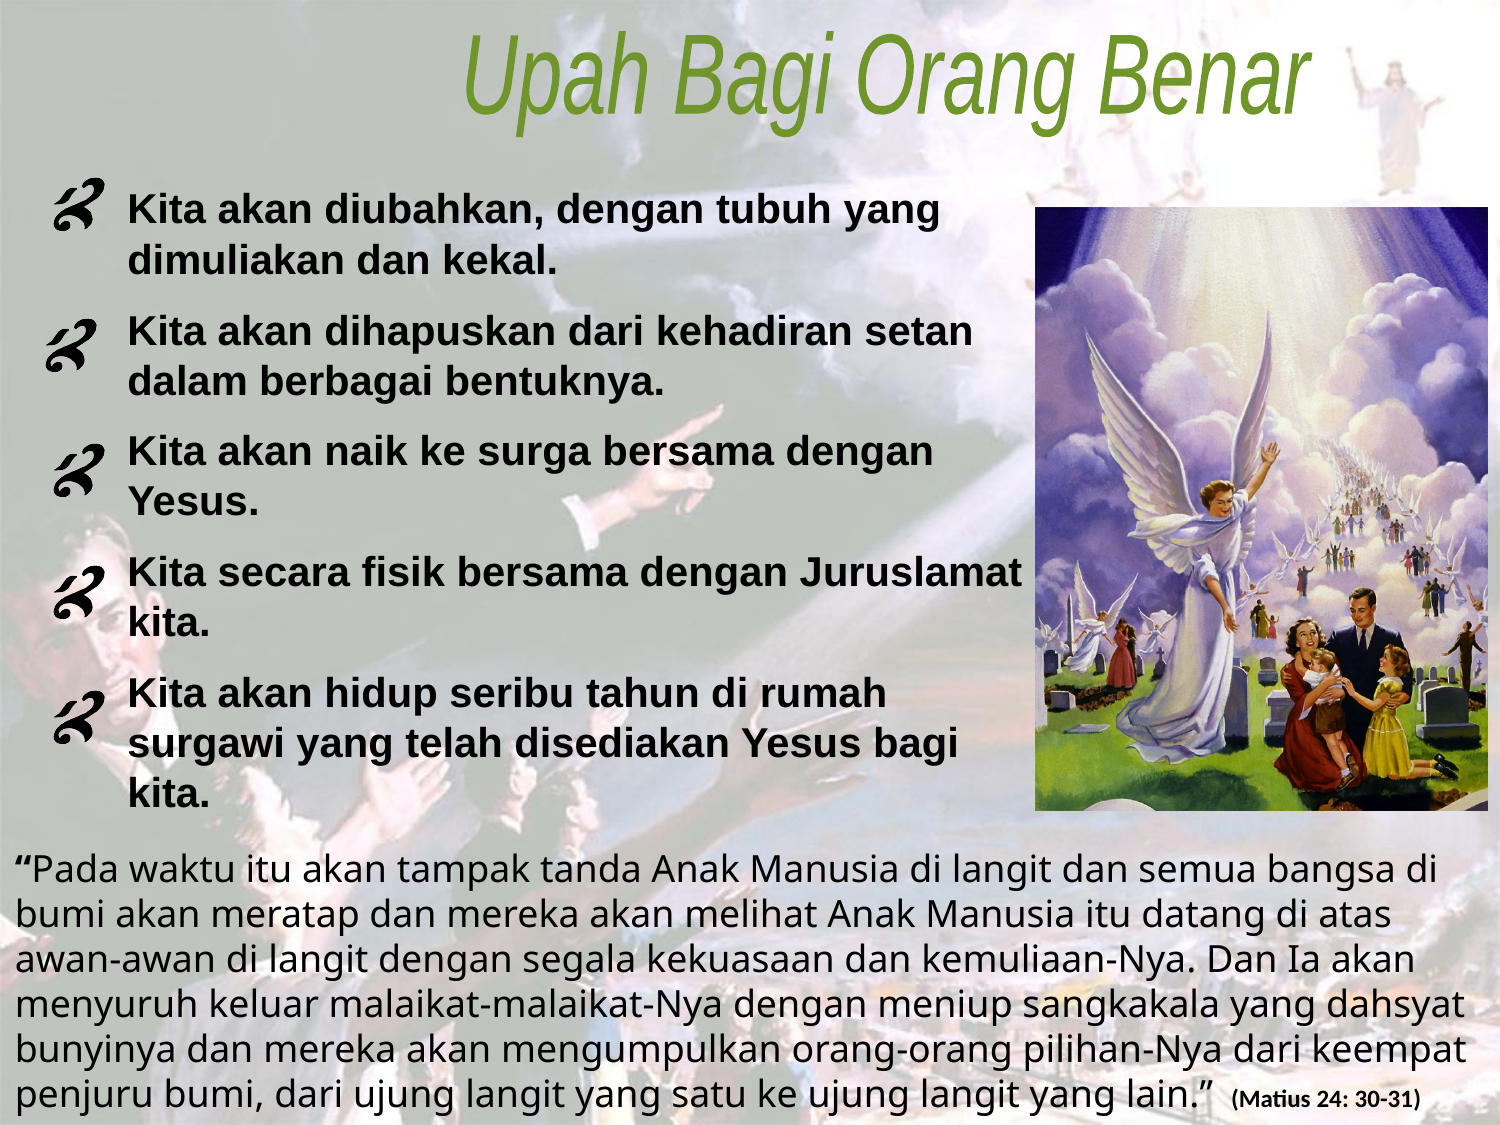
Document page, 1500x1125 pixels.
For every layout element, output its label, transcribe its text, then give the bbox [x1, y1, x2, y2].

text_box Kita akan diubahkan, dengan tubuh yang dimuliakan dan kekal. Kita akan dihapuskan dari kehadiran setan dalam berbagai bentuknya. Kita akan naik ke surga bersama dengan Yesus. Kita secara fisik bersama dengan Juruslamat kita. Kita akan hidup seribu tahun di rumah surgawi yang telah disediakan Yesus bagi kita. [112, 174, 1046, 824]
picture [0, 0, 1500, 837]
text_box “Pada waktu itu akan tampak tanda Anak Manusia di langit dan semua bangsa di bumi akan meratap dan mereka akan melihat Anak Manusia itu datang di atas awan-awan di langit dengan segala kekuasaan dan kemuliaan-Nya. Dan Ia akan menyuruh keluar malaikat-malaikat-Nya dengan meniup sangkakala yang dahsyat bunyinya dan mereka akan mengumpulkan orang-orang pilihan-Nya dari keempat penjuru bumi, dari ujung langit yang satu ke ujung langit yang lain.” (Matius 24: 30-31) [0, 837, 1500, 1122]
